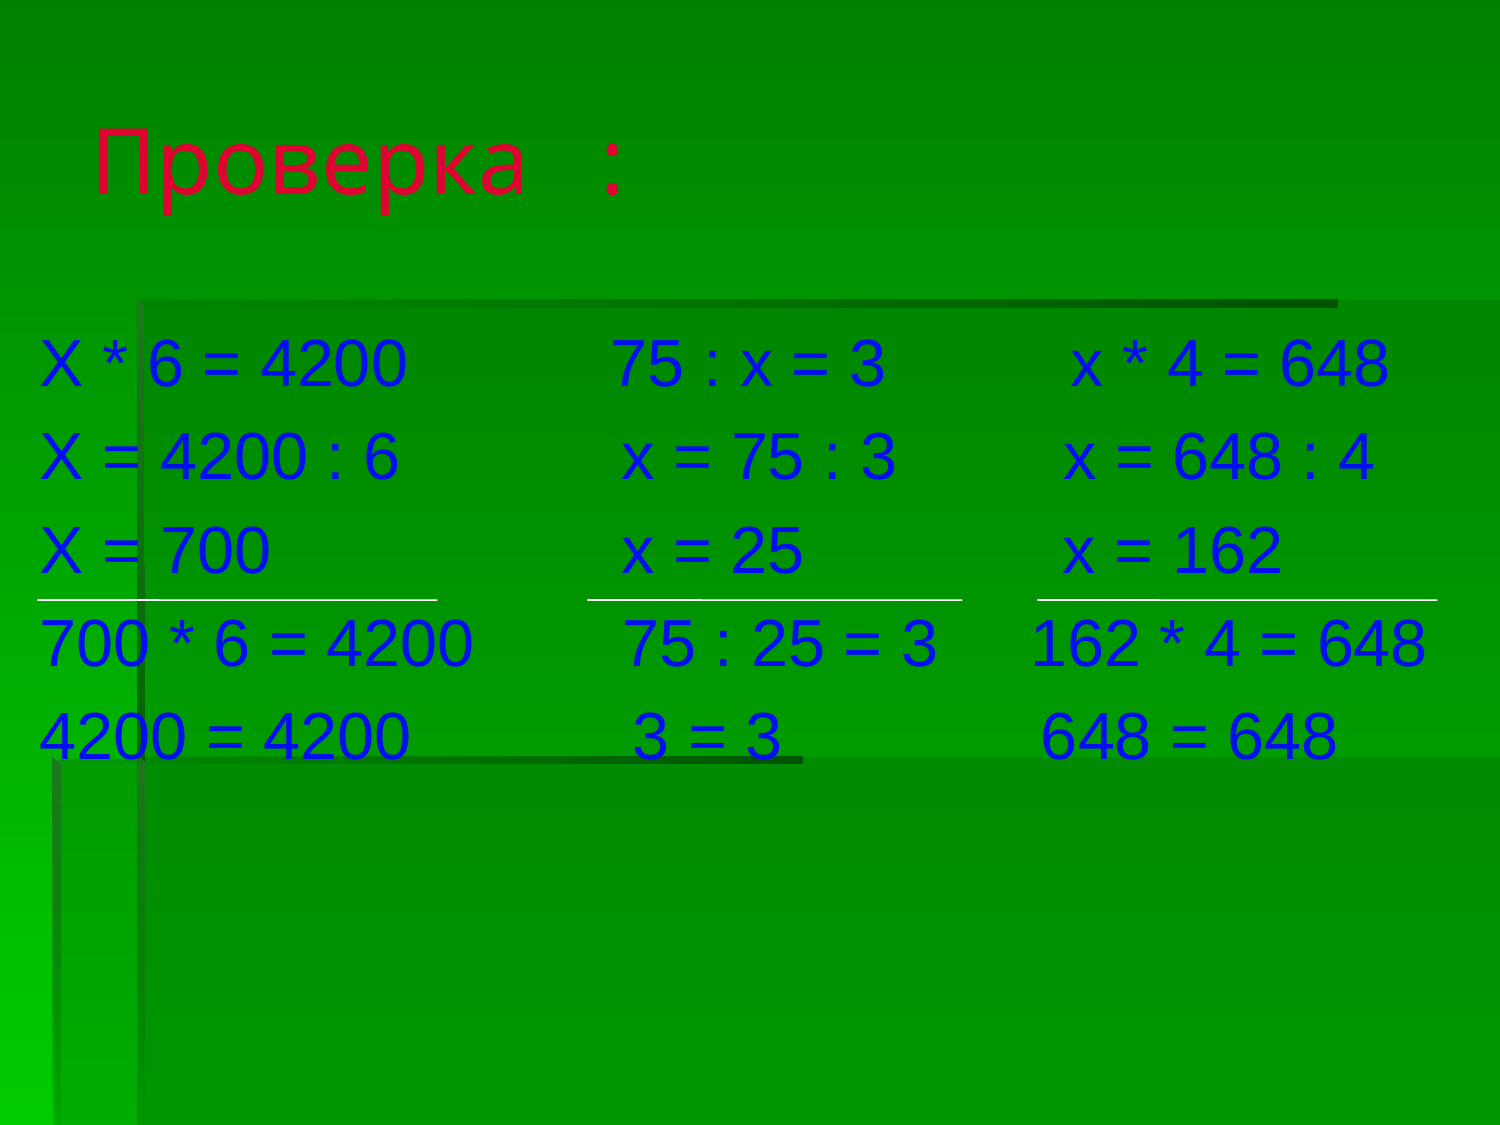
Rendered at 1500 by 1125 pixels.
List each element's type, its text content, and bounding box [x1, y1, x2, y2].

list Х * 6 = 4200 75 : х = 3 х * 4 = 648 Х = 4200 : 6 х = 75 : 3 х = 648 : 4 Х = 700 х = 25 х = 162 700 * 6 = 4200 75 : 25 = 3 162 * 4 = 648 4200 = 4200 3 = 3 648 = 648 [24, 312, 1500, 1001]
title Проверка : [74, 39, 1451, 276]
